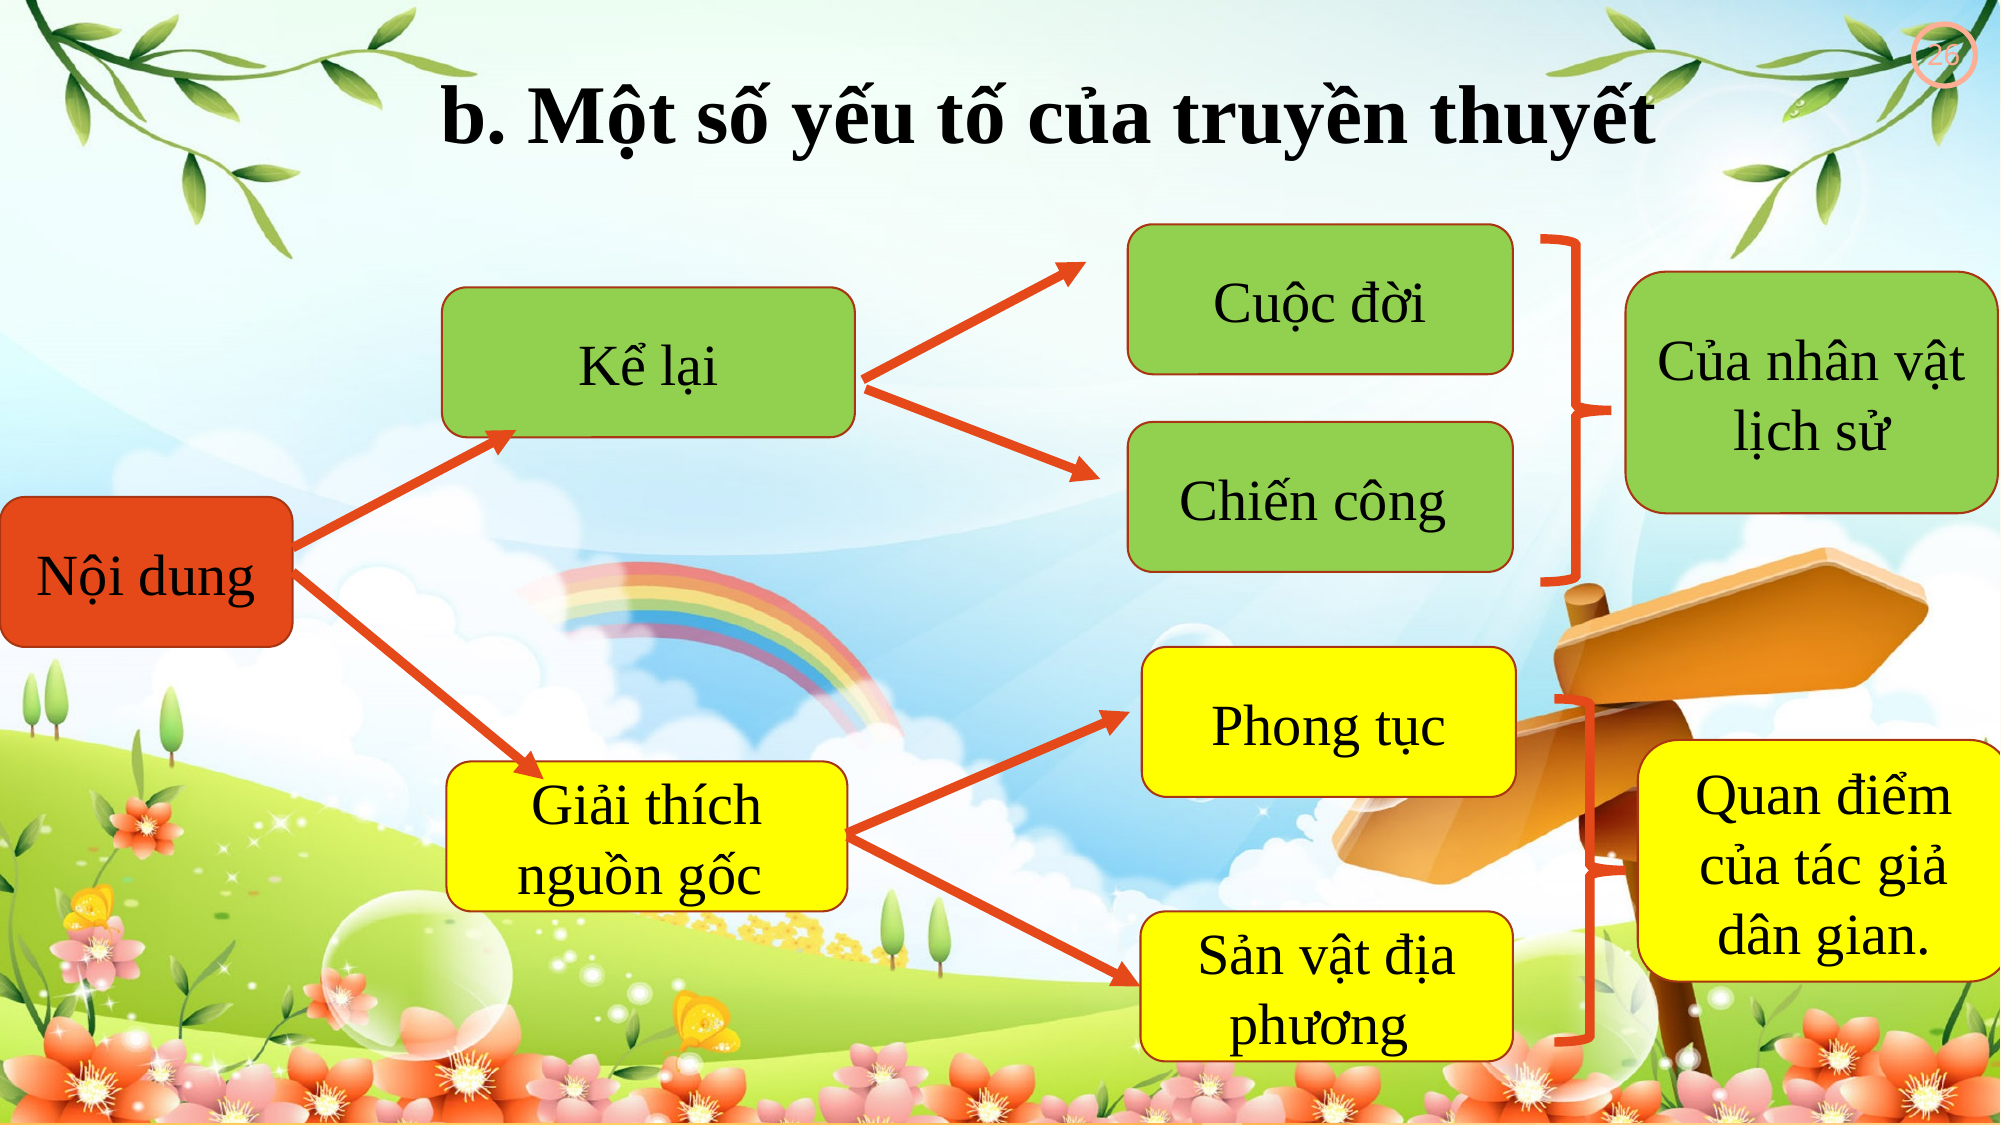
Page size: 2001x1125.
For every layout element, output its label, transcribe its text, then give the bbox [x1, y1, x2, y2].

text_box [1906, 24, 1982, 87]
text_box Chiến công [1126, 420, 1514, 573]
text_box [292, 571, 544, 780]
text_box Của nhân vật lịch sử [1624, 270, 1999, 515]
text_box b. Một số yếu tố của truyền thuyết [425, 2, 1672, 168]
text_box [865, 388, 1101, 480]
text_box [847, 836, 1141, 987]
picture [0, 0, 2001, 1125]
text_box Cuộc đời [1126, 223, 1514, 376]
text_box Quan điểm của tác giả dân gian. [1636, 738, 2000, 983]
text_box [862, 261, 1087, 380]
text_box Kể lại [440, 286, 856, 439]
text_box Giải thích nguồn gốc [445, 760, 847, 913]
text_box Sản vật địa phương [1139, 910, 1514, 1063]
text_box Phong tục [1140, 645, 1517, 798]
text_box [1554, 698, 1626, 1043]
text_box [846, 711, 1130, 834]
text_box Nội dung [0, 495, 294, 648]
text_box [292, 429, 517, 548]
text_box [1540, 238, 1612, 583]
